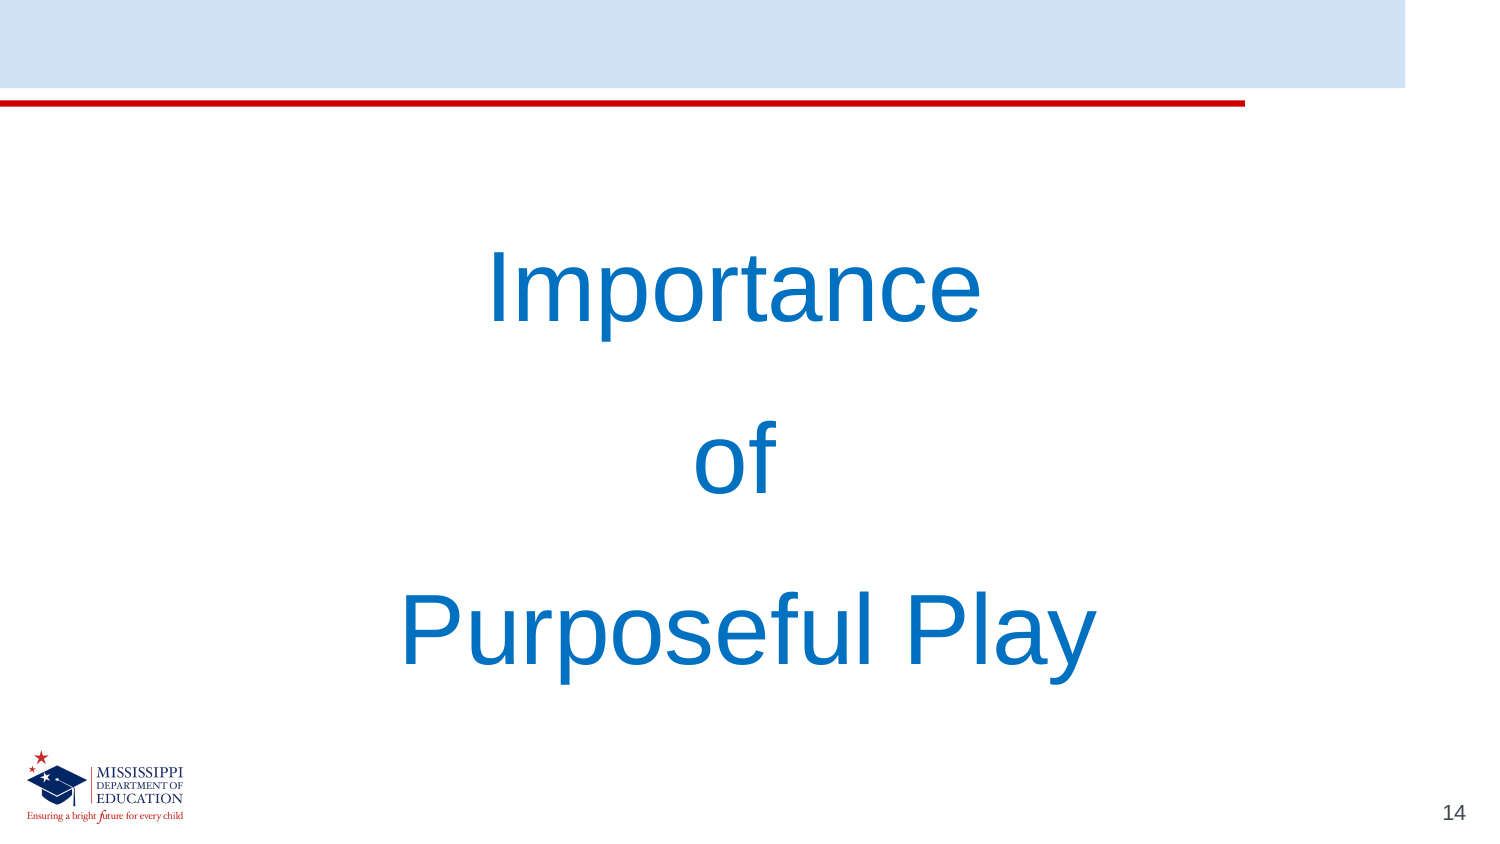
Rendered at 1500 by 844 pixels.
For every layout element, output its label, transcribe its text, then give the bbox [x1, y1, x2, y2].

slide_number 14 [1391, 801, 1482, 841]
picture [21, 746, 189, 827]
list Importance of Purposeful Play [68, 189, 1429, 717]
